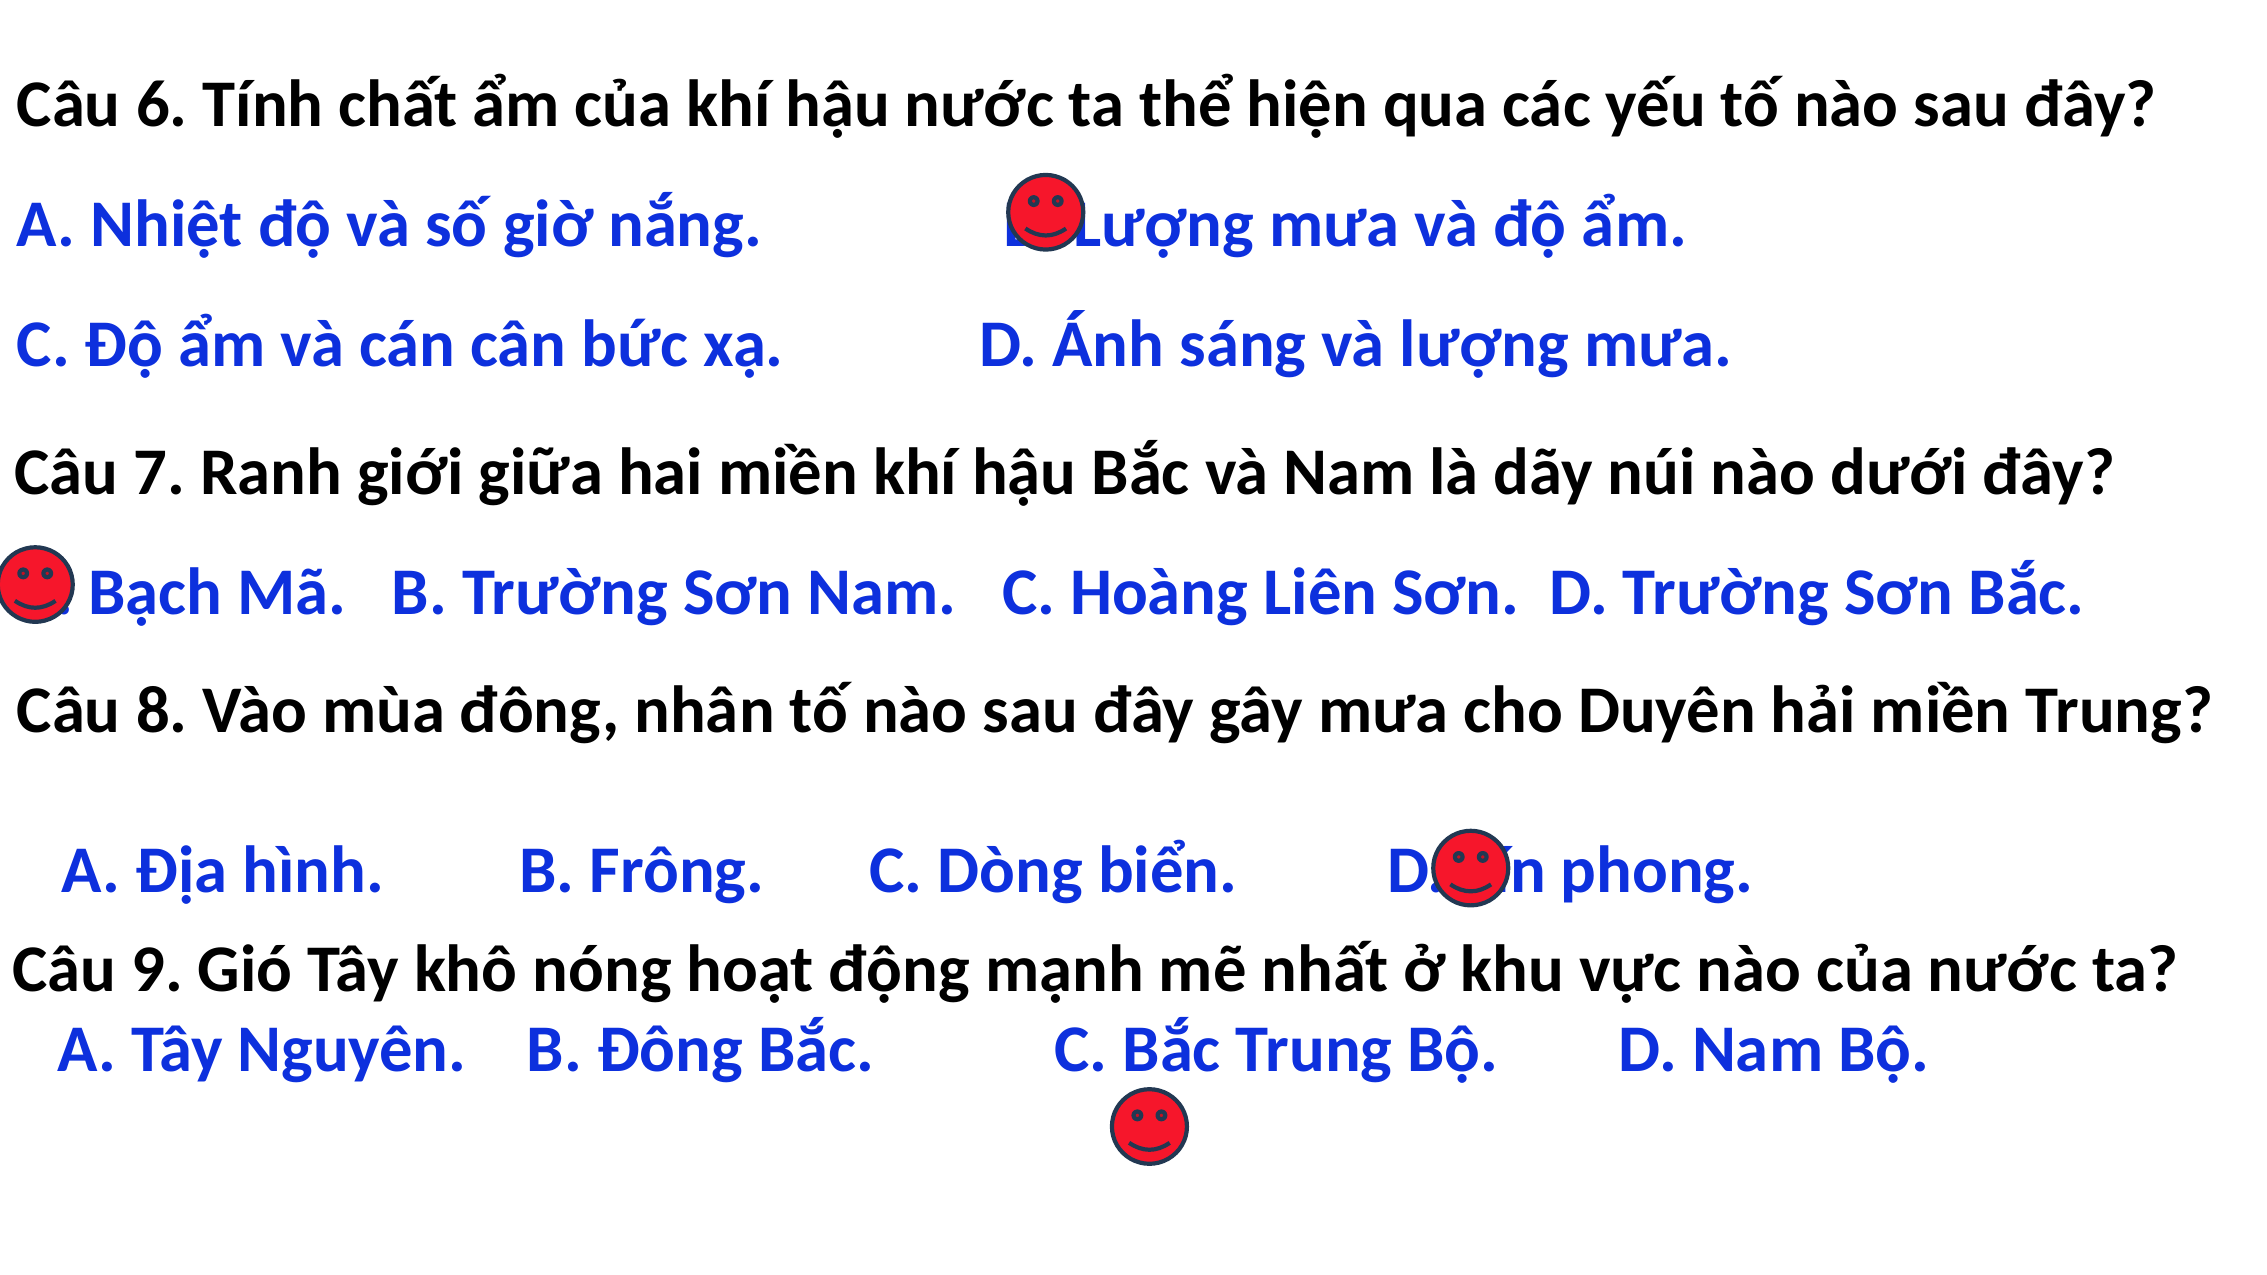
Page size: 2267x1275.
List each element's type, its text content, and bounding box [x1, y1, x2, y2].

text_box [1109, 1087, 1190, 1166]
text_box [1431, 828, 1511, 908]
text_box Câu 6. Tính chất ẩm của khí hậu nước ta thể hiện qua các yếu tố nào sau đây? A. Nhiệt độ và số giờ nắng. B. Lượng mưa và độ ẩm. C. Độ ẩm và cán cân bức xạ. D. Ánh sáng và lượng mưa. [2, 12, 2267, 388]
text_box Câu 8. Vào mùa đông, nhân tố nào sau đây gây mưa cho Duyên hải miền Trung? A. Địa hình. B. Frông. C. Dòng biển. D. Tín phong. [2, 658, 2234, 913]
text_box Câu 7. Ranh giới giữa hai miền khí hậu Bắc và Nam là dãy núi nào dưới đây? A. Bạch Mã. B. Trường Sơn Nam. C. Hoàng Liên Sơn. D. Trường Sơn Bắc. [0, 380, 2265, 635]
text_box Câu 9. Gió Tây khô nóng hoạt động mạnh mẽ nhất ở khu vực nào của nước ta? A. Tây Nguyên. B. Đông Bắc. C. Bắc Trung Bộ. D. Nam Bộ. [0, 917, 2265, 1093]
text_box [0, 545, 75, 624]
text_box [1006, 172, 1086, 252]
